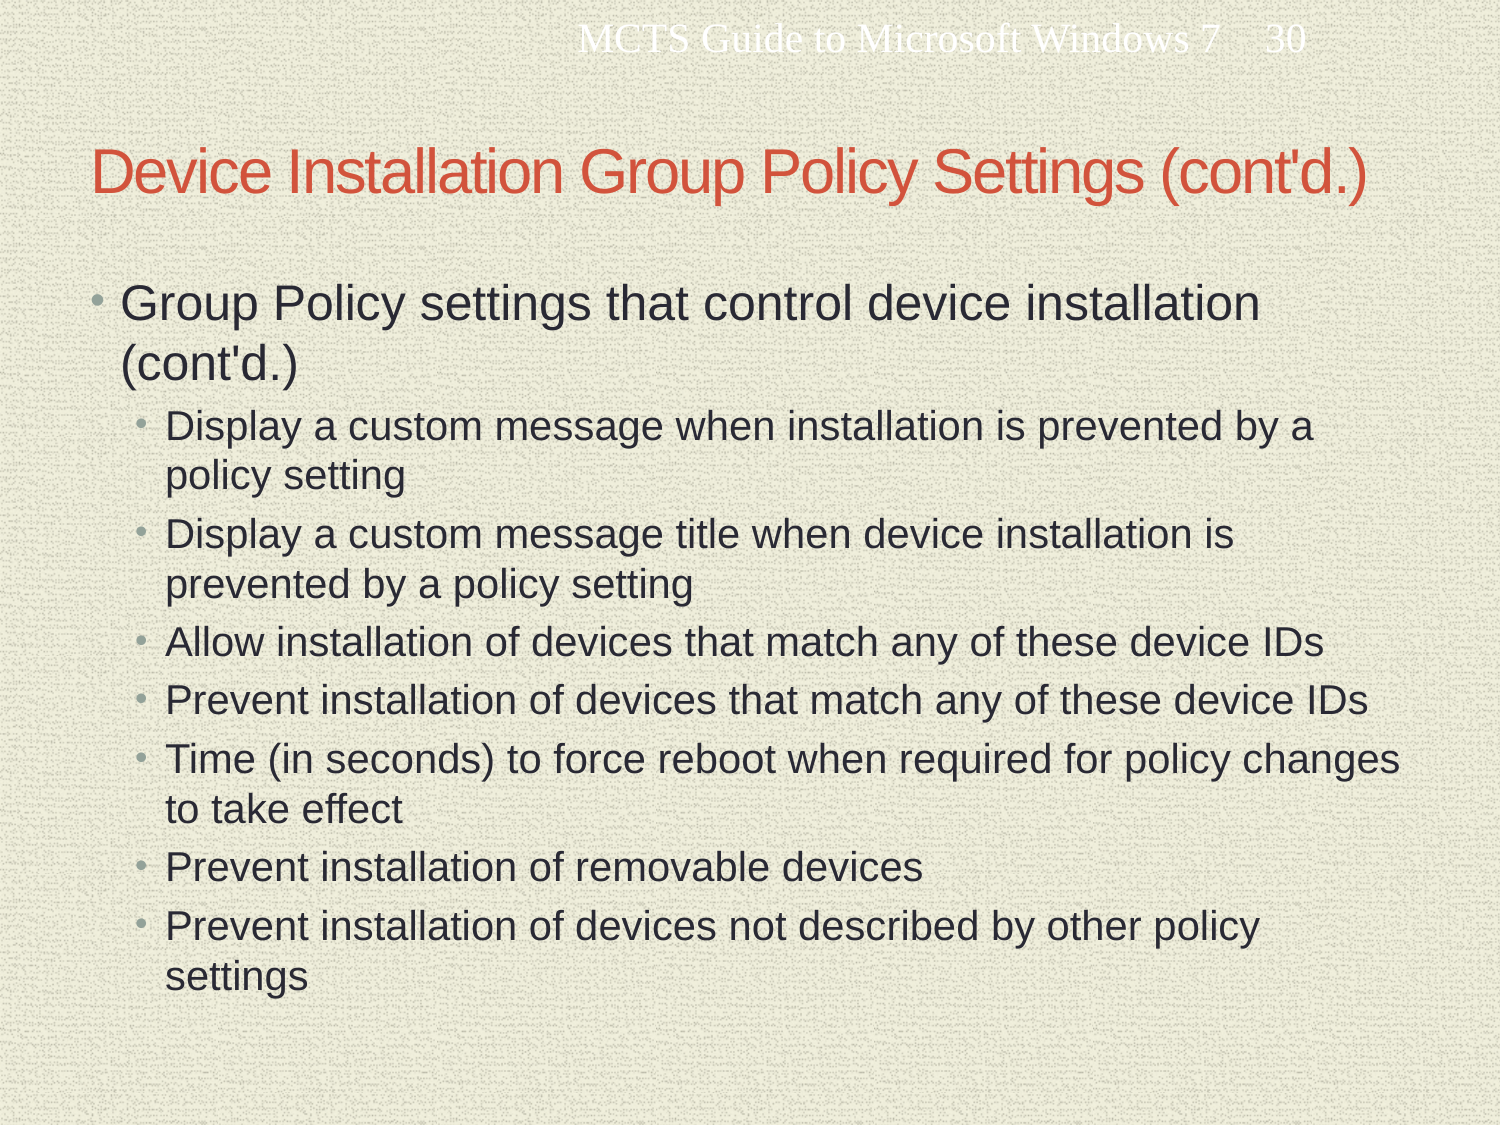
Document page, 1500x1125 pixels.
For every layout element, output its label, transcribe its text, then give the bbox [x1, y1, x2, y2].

slide_number 30 [1250, 3, 1425, 57]
title Device Installation Group Policy Settings (cont'd.) [75, 87, 1425, 250]
footer MCTS Guide to Microsoft Windows 7 [562, 3, 1238, 57]
list Group Policy settings that control device installation (cont'd.) Display a custom message when installation is prevented by a policy setting Display a custom message title when device installation is prevented by a policy setting Allow installation of devices that match any of these device IDs Prevent installation of devices that match any of these device IDs Time (in seconds) to force reboot when required for policy changes to take effect Prevent installation of removable devices Prevent installation of devices not described by other policy settings [75, 262, 1425, 1063]
